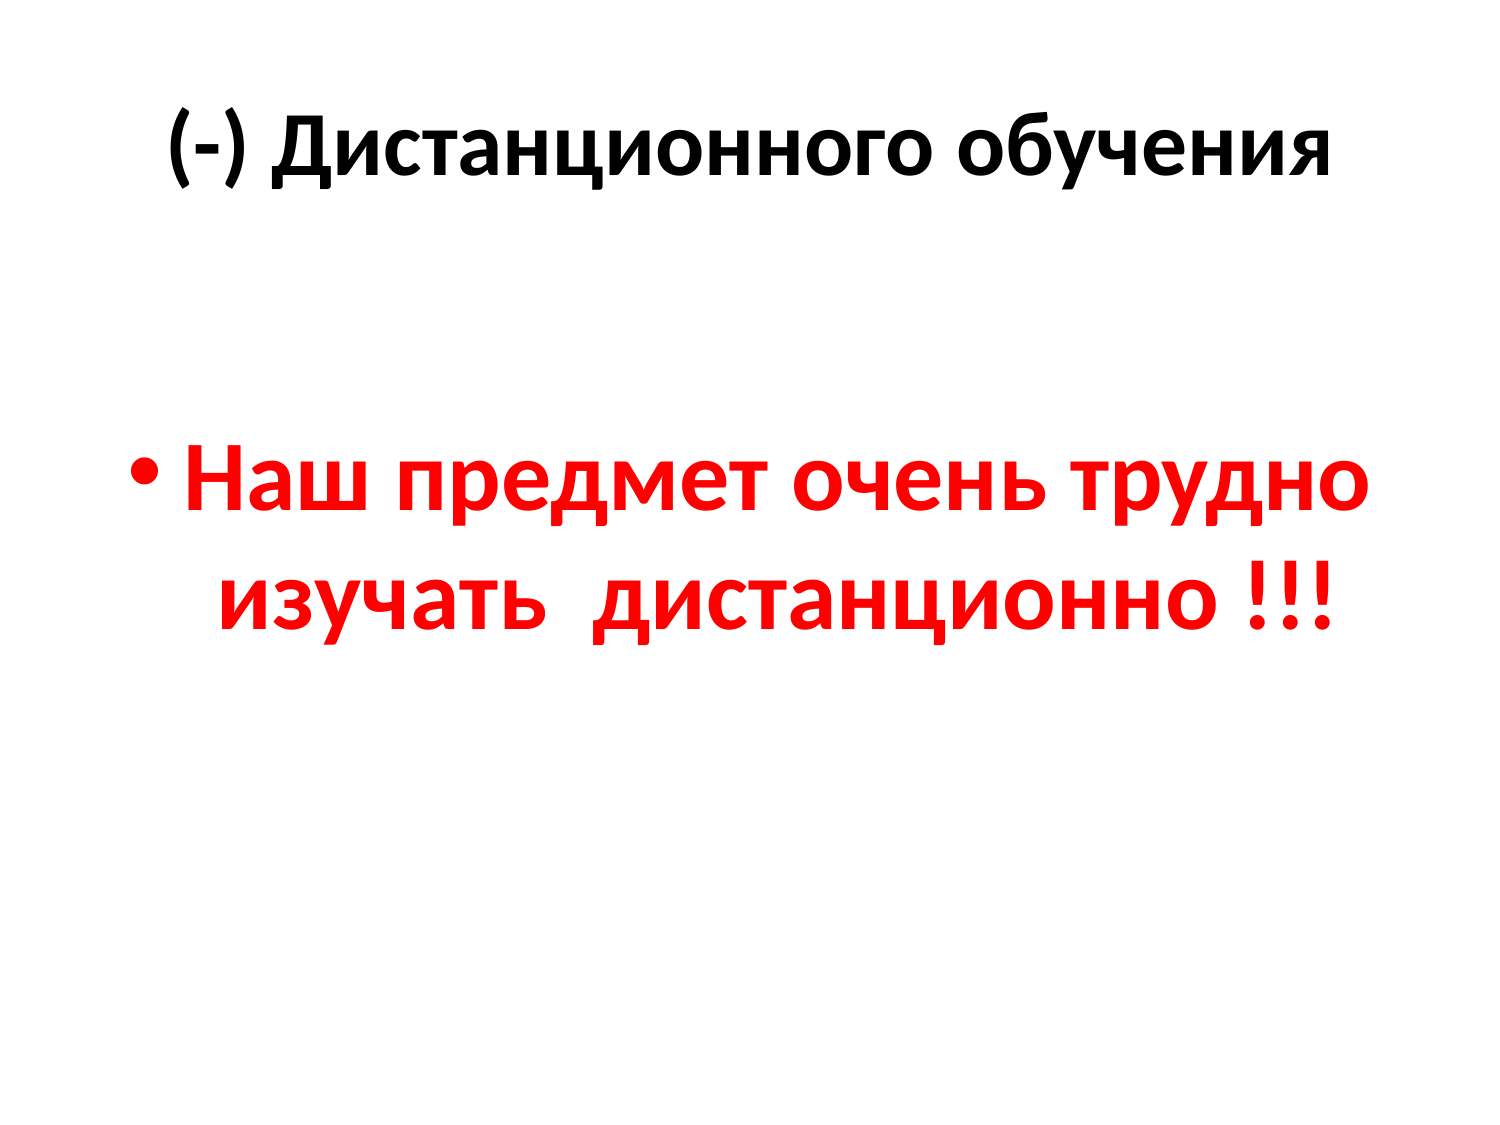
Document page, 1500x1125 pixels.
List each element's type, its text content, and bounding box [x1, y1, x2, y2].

title (-) Дистанционного обучения [75, 45, 1425, 233]
list Наш предмет очень трудно изучать дистанционно !!! [75, 262, 1425, 1005]
